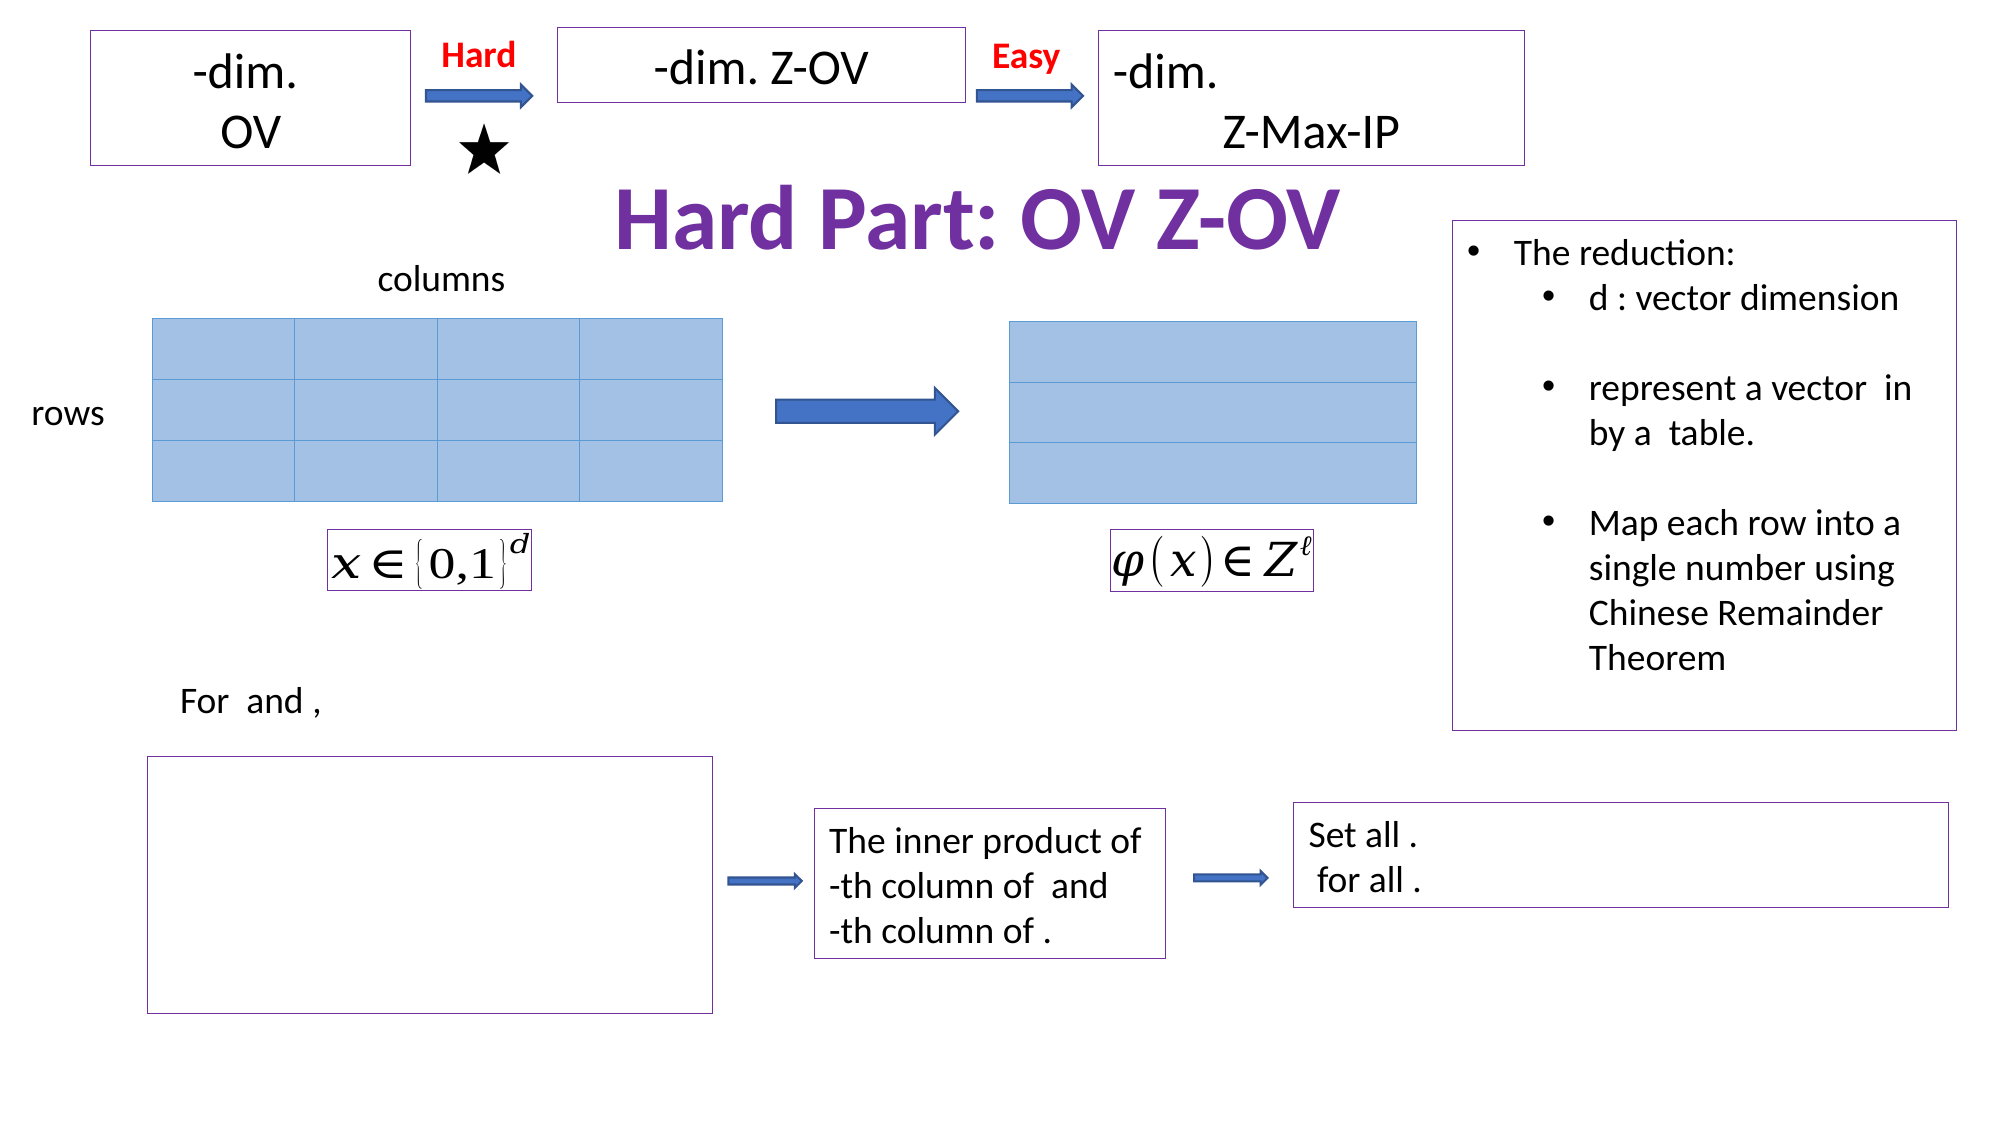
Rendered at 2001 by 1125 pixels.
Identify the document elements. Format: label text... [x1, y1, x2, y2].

text_box [1193, 868, 1270, 888]
text_box [727, 871, 804, 891]
text_box [424, 83, 534, 110]
text_box [775, 385, 960, 438]
text_box Hard [426, 22, 532, 83]
picture [454, 118, 514, 179]
text_box [975, 84, 1085, 110]
text_box Easy [977, 23, 1076, 84]
